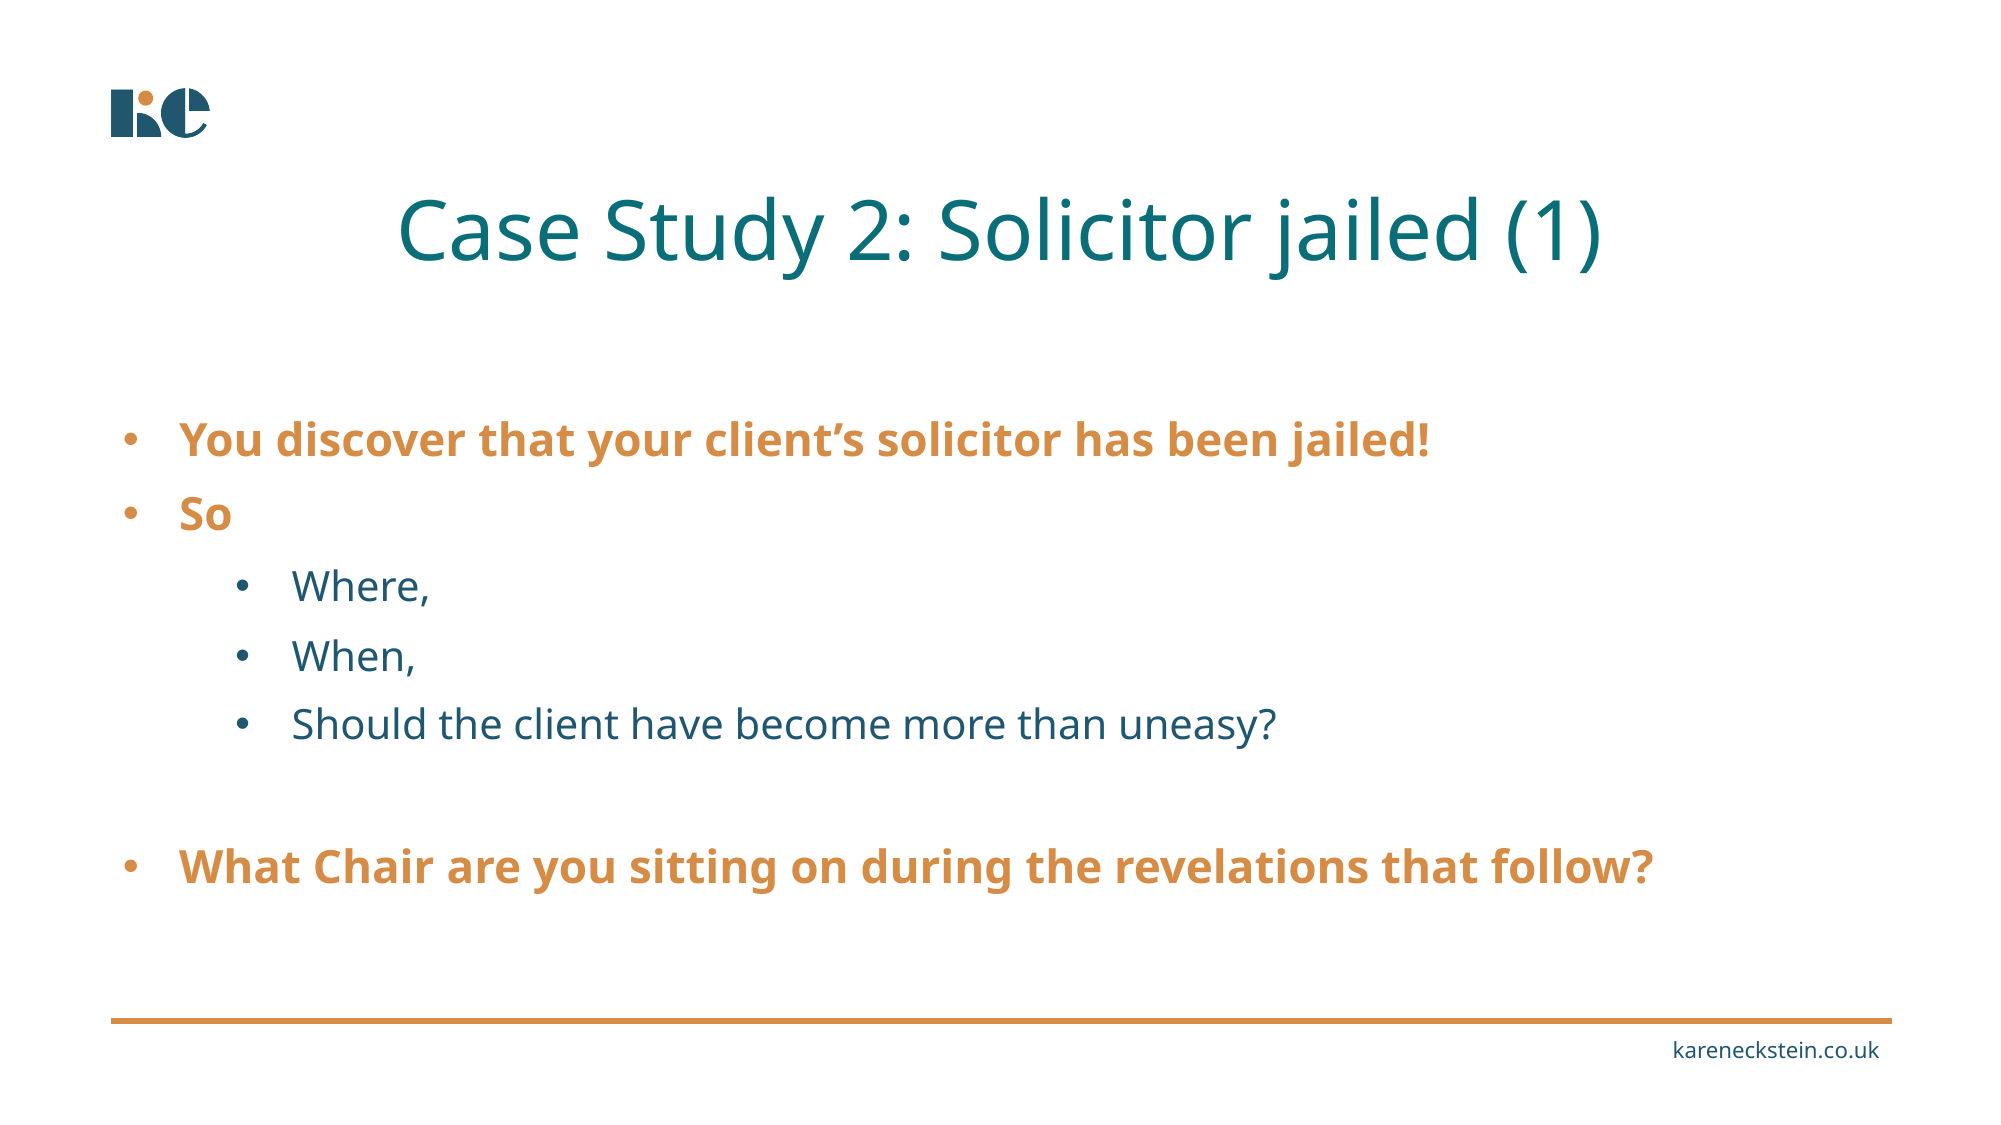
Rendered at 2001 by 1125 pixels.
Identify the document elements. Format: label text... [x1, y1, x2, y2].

list Case Study 2: Solicitor jailed (1) [108, 181, 1892, 366]
list You discover that your client’s solicitor has been jailed! So Where, When, Should the client have become more than uneasy? What Chair are you sitting on during the revelations that follow? [108, 409, 1892, 966]
picture [111, 88, 210, 138]
